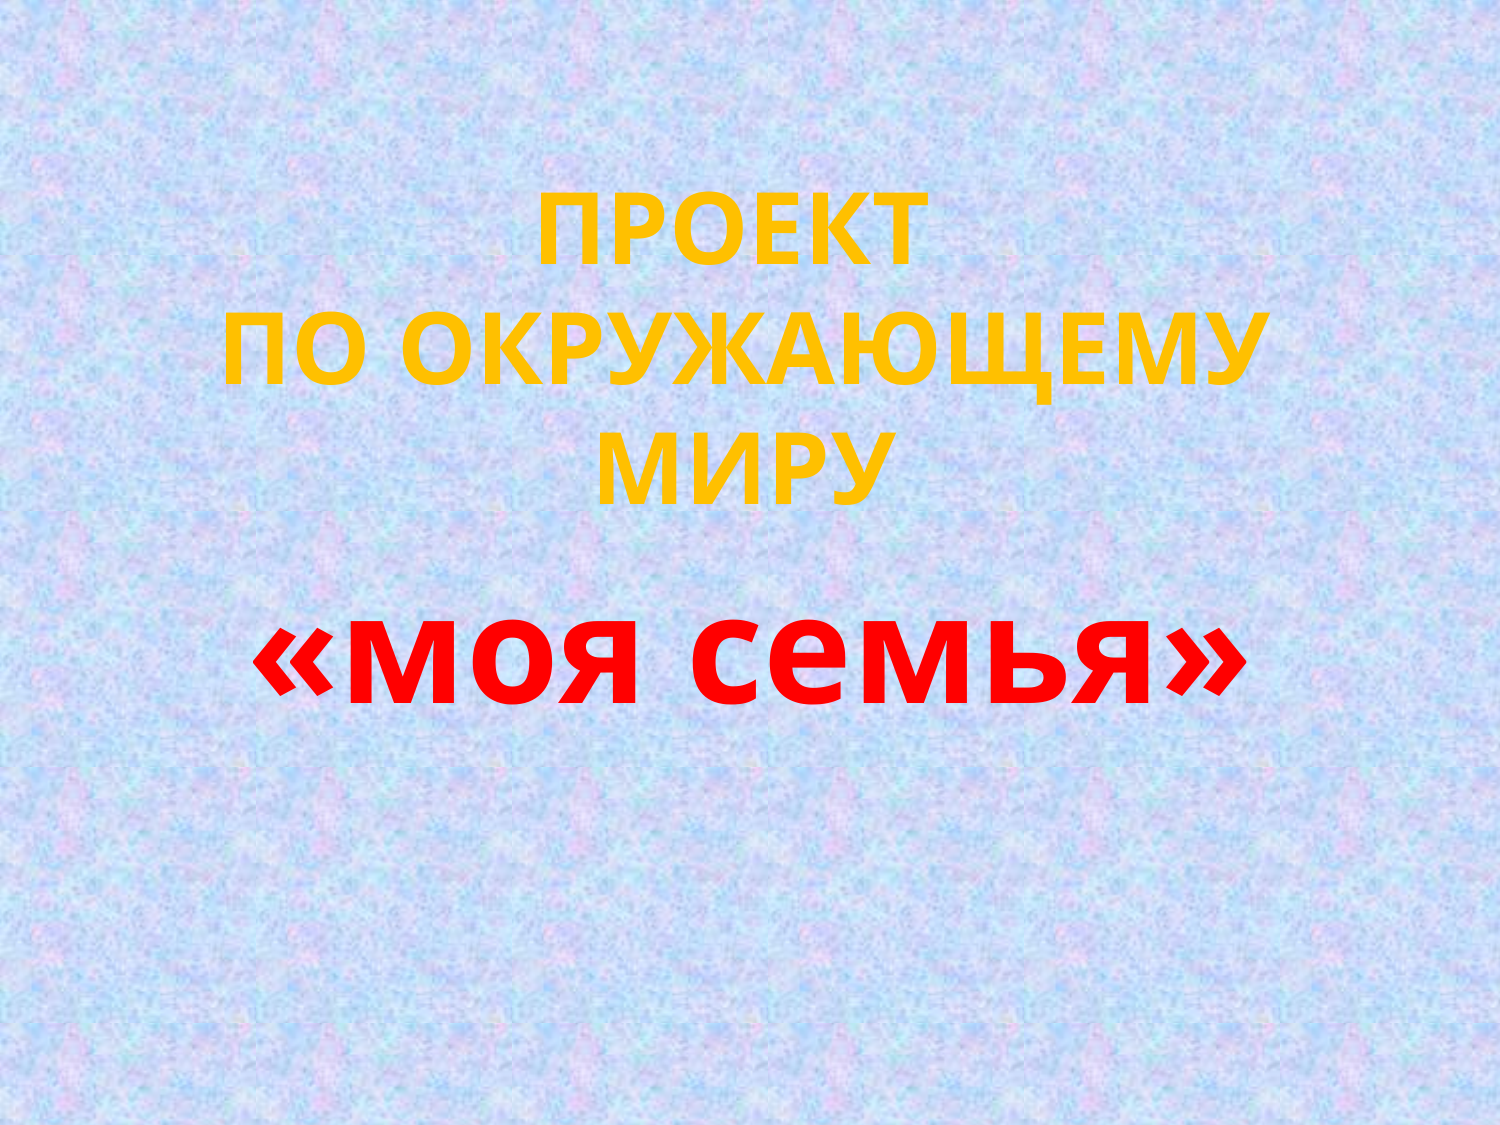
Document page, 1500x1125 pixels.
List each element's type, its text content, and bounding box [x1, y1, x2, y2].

picture [0, 0, 1500, 1125]
title Проект по окружающему миру [69, 224, 1420, 525]
subtitle «моя семья» [225, 546, 1275, 834]
